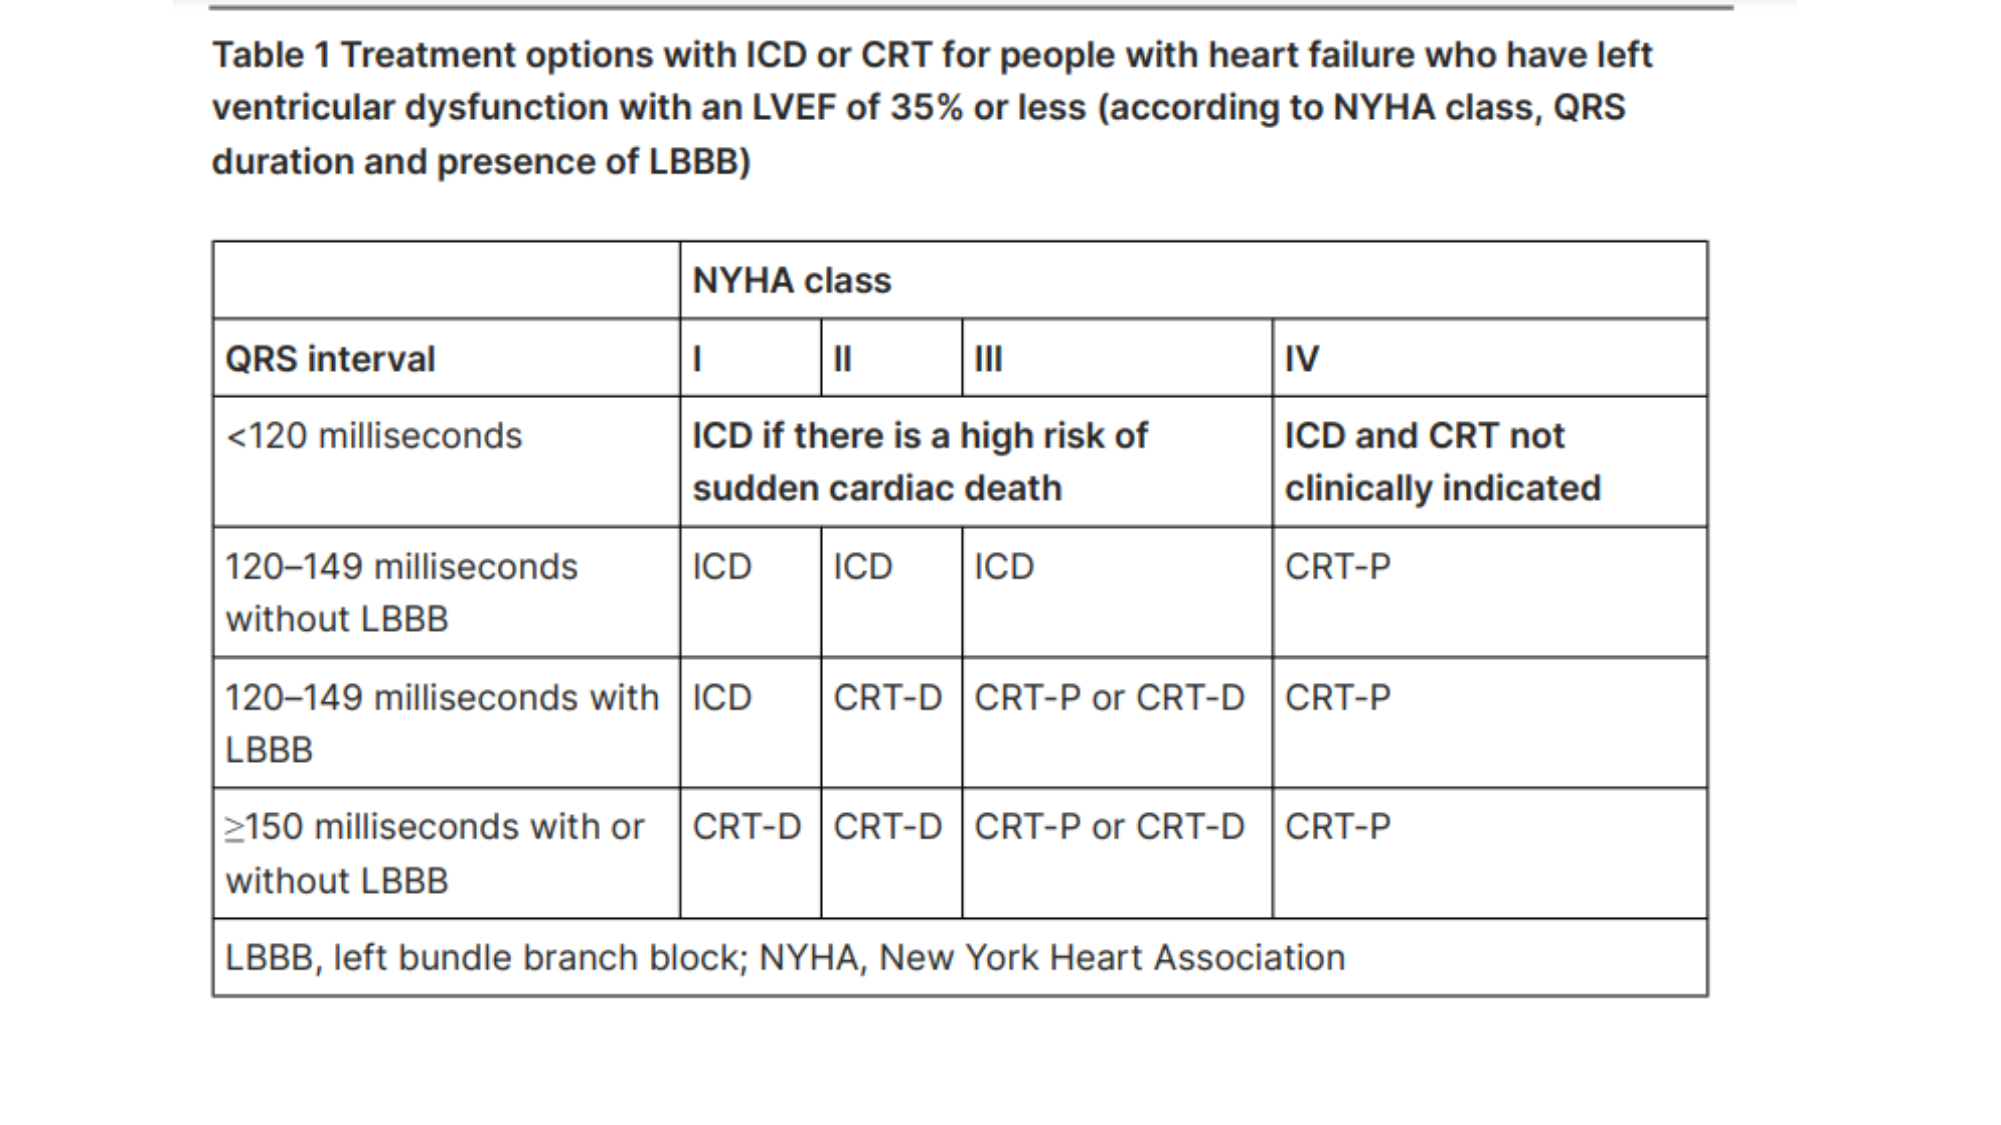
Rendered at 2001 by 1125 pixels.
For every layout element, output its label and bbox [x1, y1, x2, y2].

list [173, 0, 1798, 1061]
